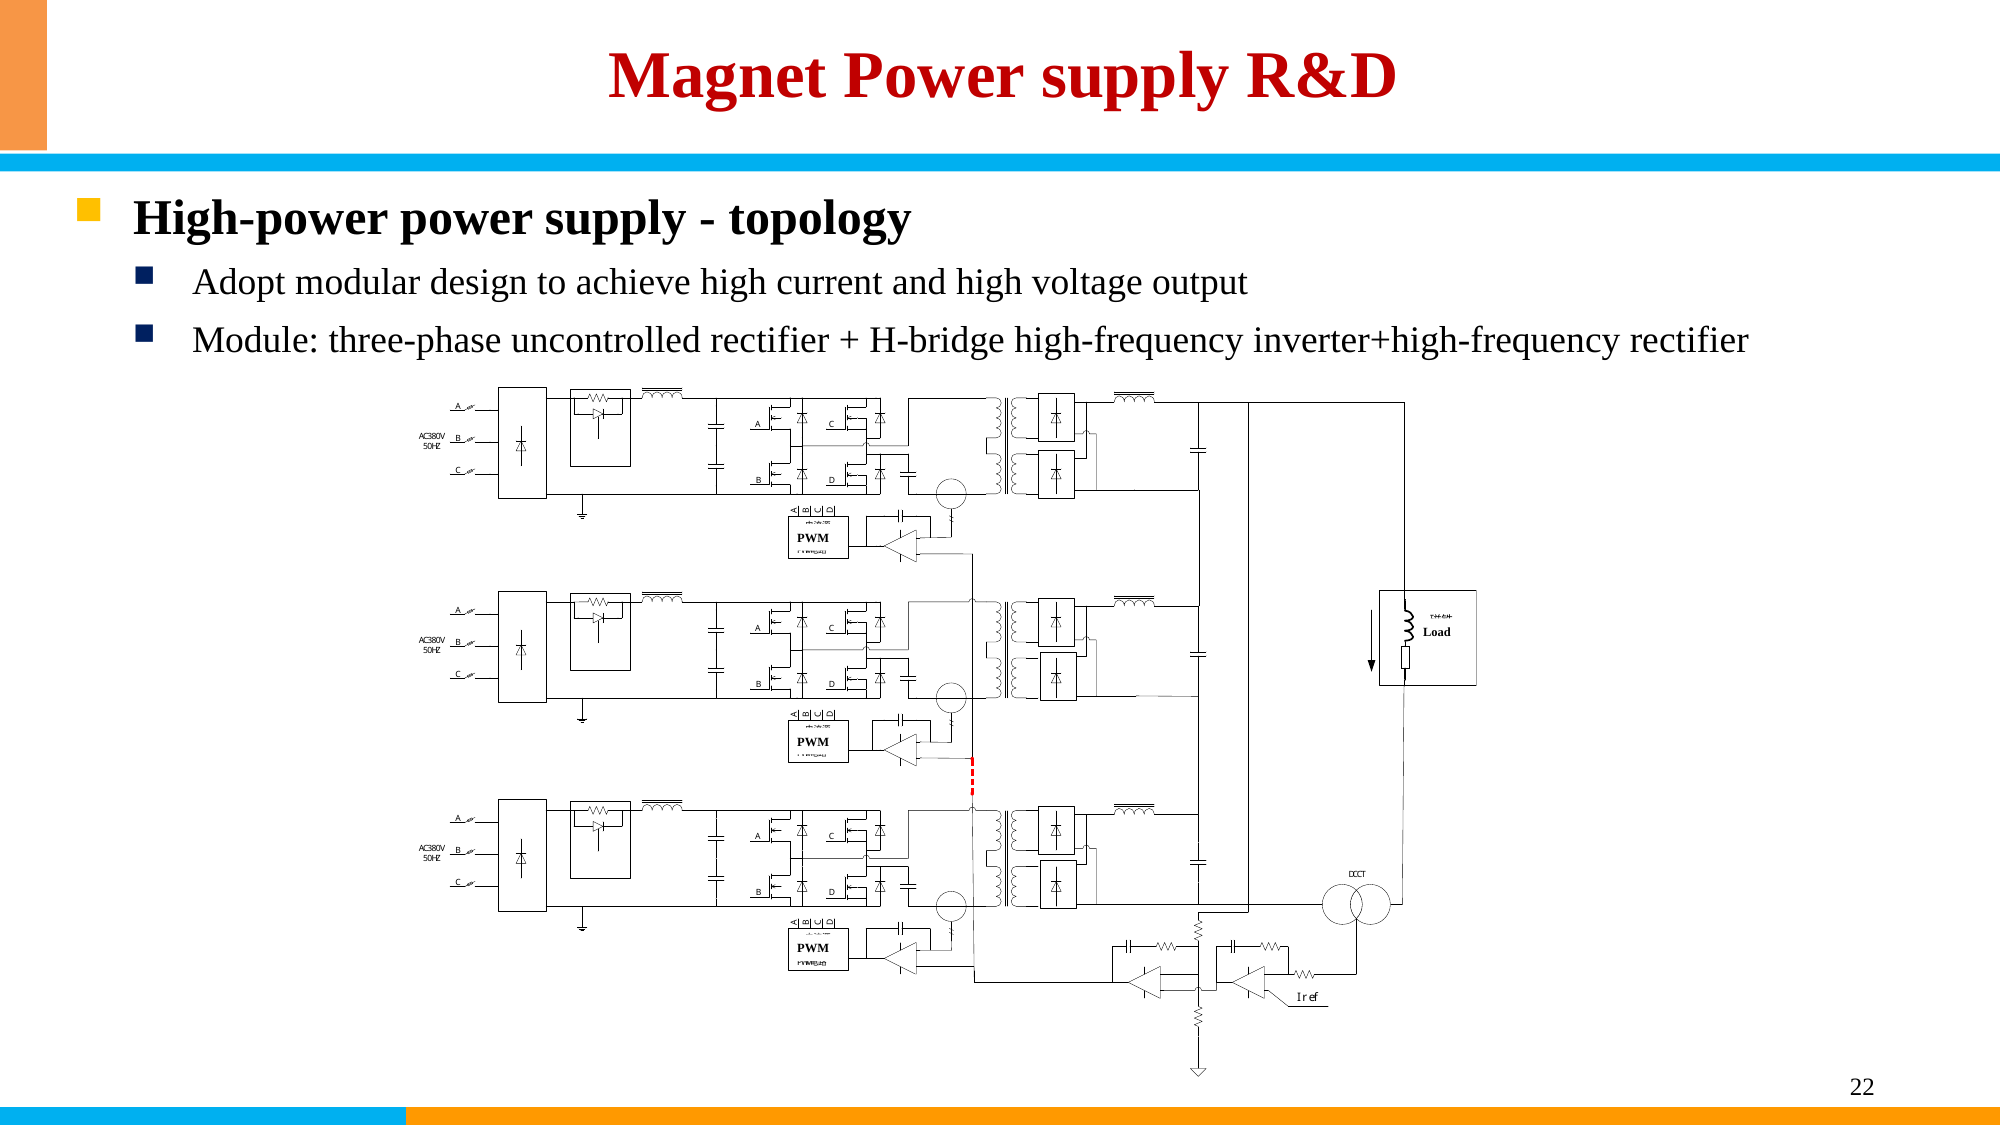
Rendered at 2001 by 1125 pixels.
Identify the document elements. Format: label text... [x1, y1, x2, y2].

slide_number 22 [1417, 1062, 1890, 1122]
list High-power power supply - topology Adopt modular design to achieve high current and high voltage output Module: three-phase uncontrolled rectifier + H-bridge high-frequency inverter+high-frequency rectifier [59, 177, 1949, 1063]
text_box Magnet Power supply R&D [58, 11, 1949, 131]
picture [413, 383, 1477, 1078]
